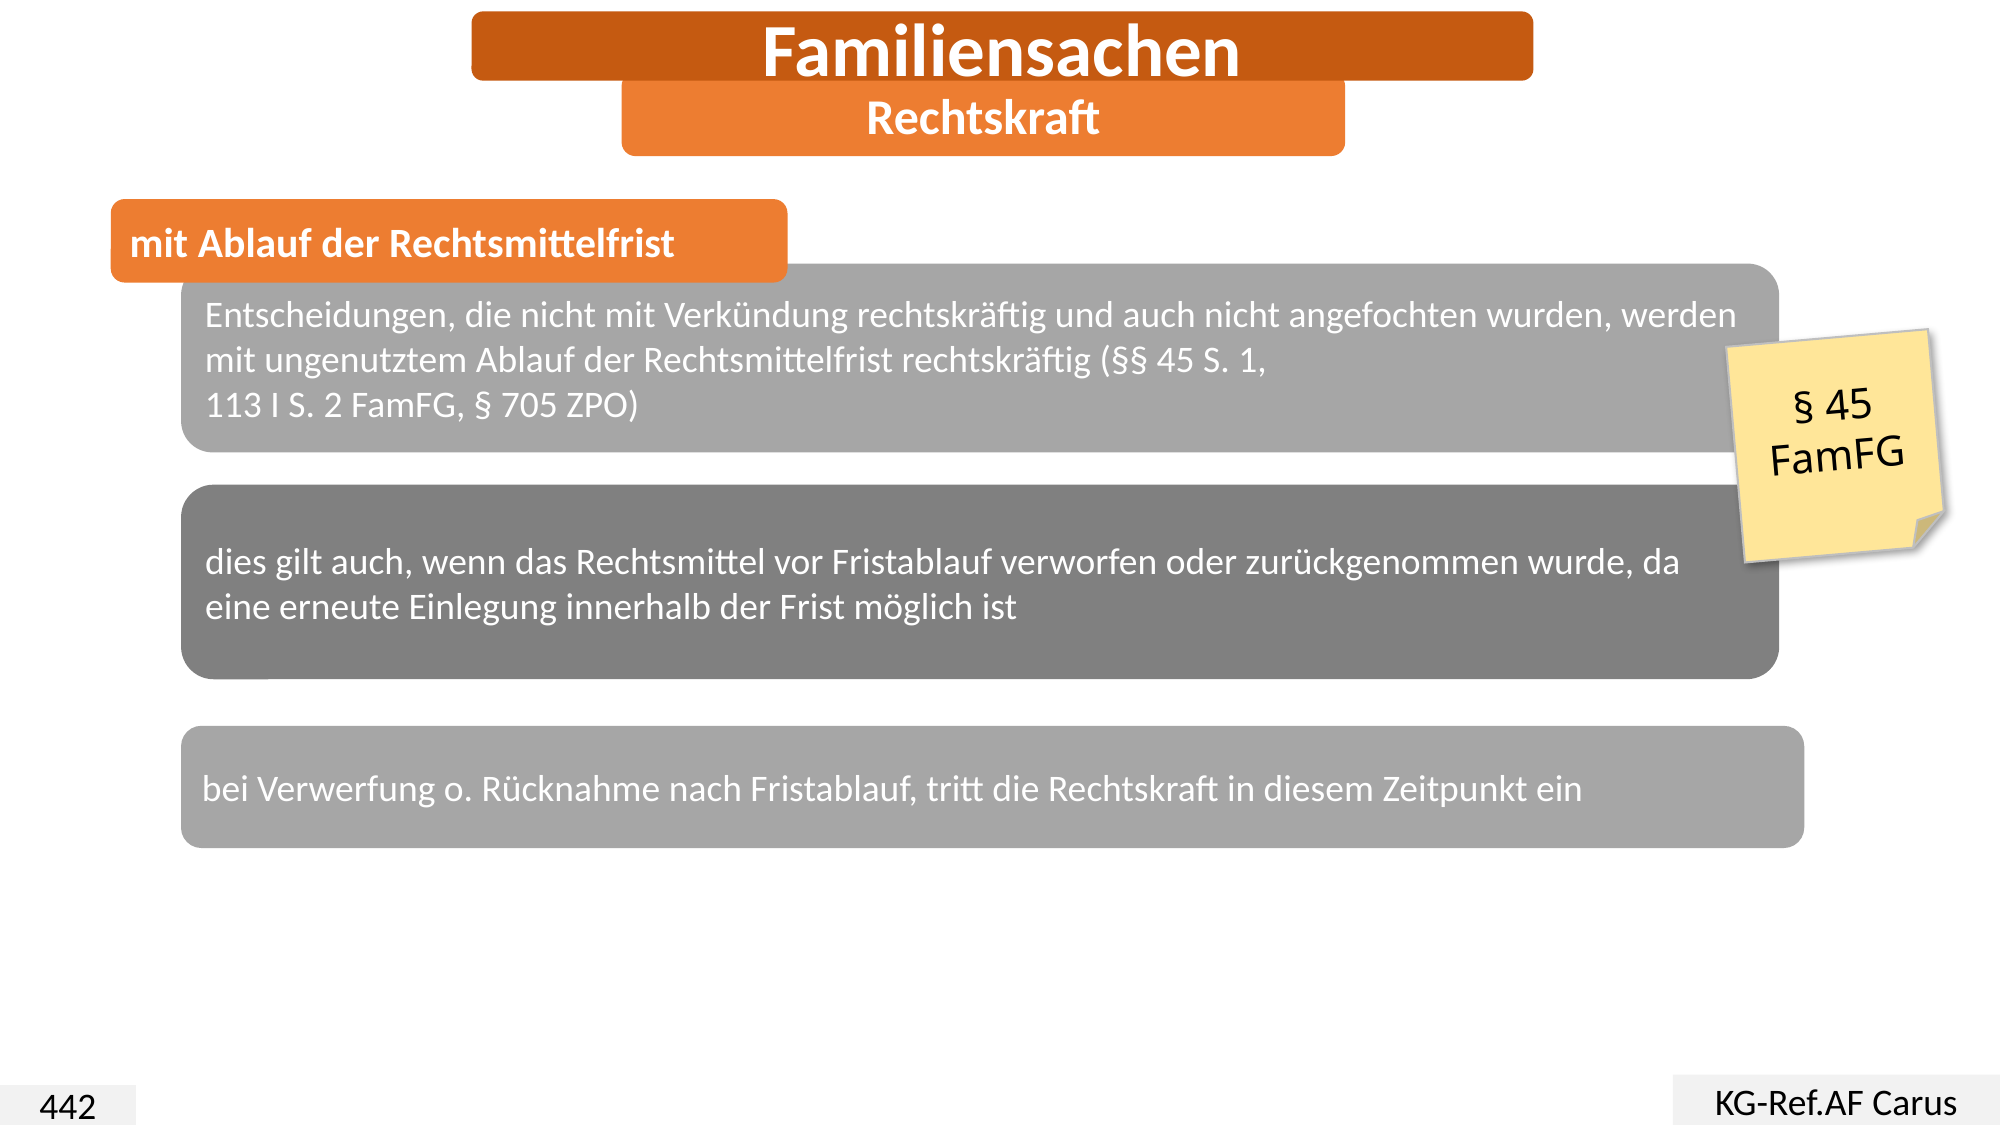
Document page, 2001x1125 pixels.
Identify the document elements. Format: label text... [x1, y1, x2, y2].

text_box 442 [0, 1084, 137, 1125]
text_box § 45 FamFG [1725, 328, 1948, 564]
text_box dies gilt auch, wenn das Rechtsmittel vor Fristablauf verworfen oder zurückgenommen wurde, da eine erneute Einlegung innerhalb der Frist möglich ist [180, 483, 1781, 681]
text_box Familiensachen [470, 10, 1535, 82]
text_box Rechtskraft [620, 82, 1347, 158]
text_box KG-Ref.AF Carus [1672, 1074, 2000, 1125]
text_box mit Ablauf der Rechtsmittelfrist [109, 197, 789, 284]
text_box bei Verwerfung o. Rücknahme nach Fristablauf, tritt die Rechtskraft in diesem Zeitpunkt ein [179, 724, 1806, 850]
text_box Entscheidungen, die nicht mit Verkündung rechtskräftig und auch nicht angefochten wurden, werden mit ungenutztem Ablauf der Rechtsmittelfrist rechtskräftig (§§ 45 S. 1, 113 I S. 2 FamFG, § 705 ZPO) [180, 262, 1781, 454]
